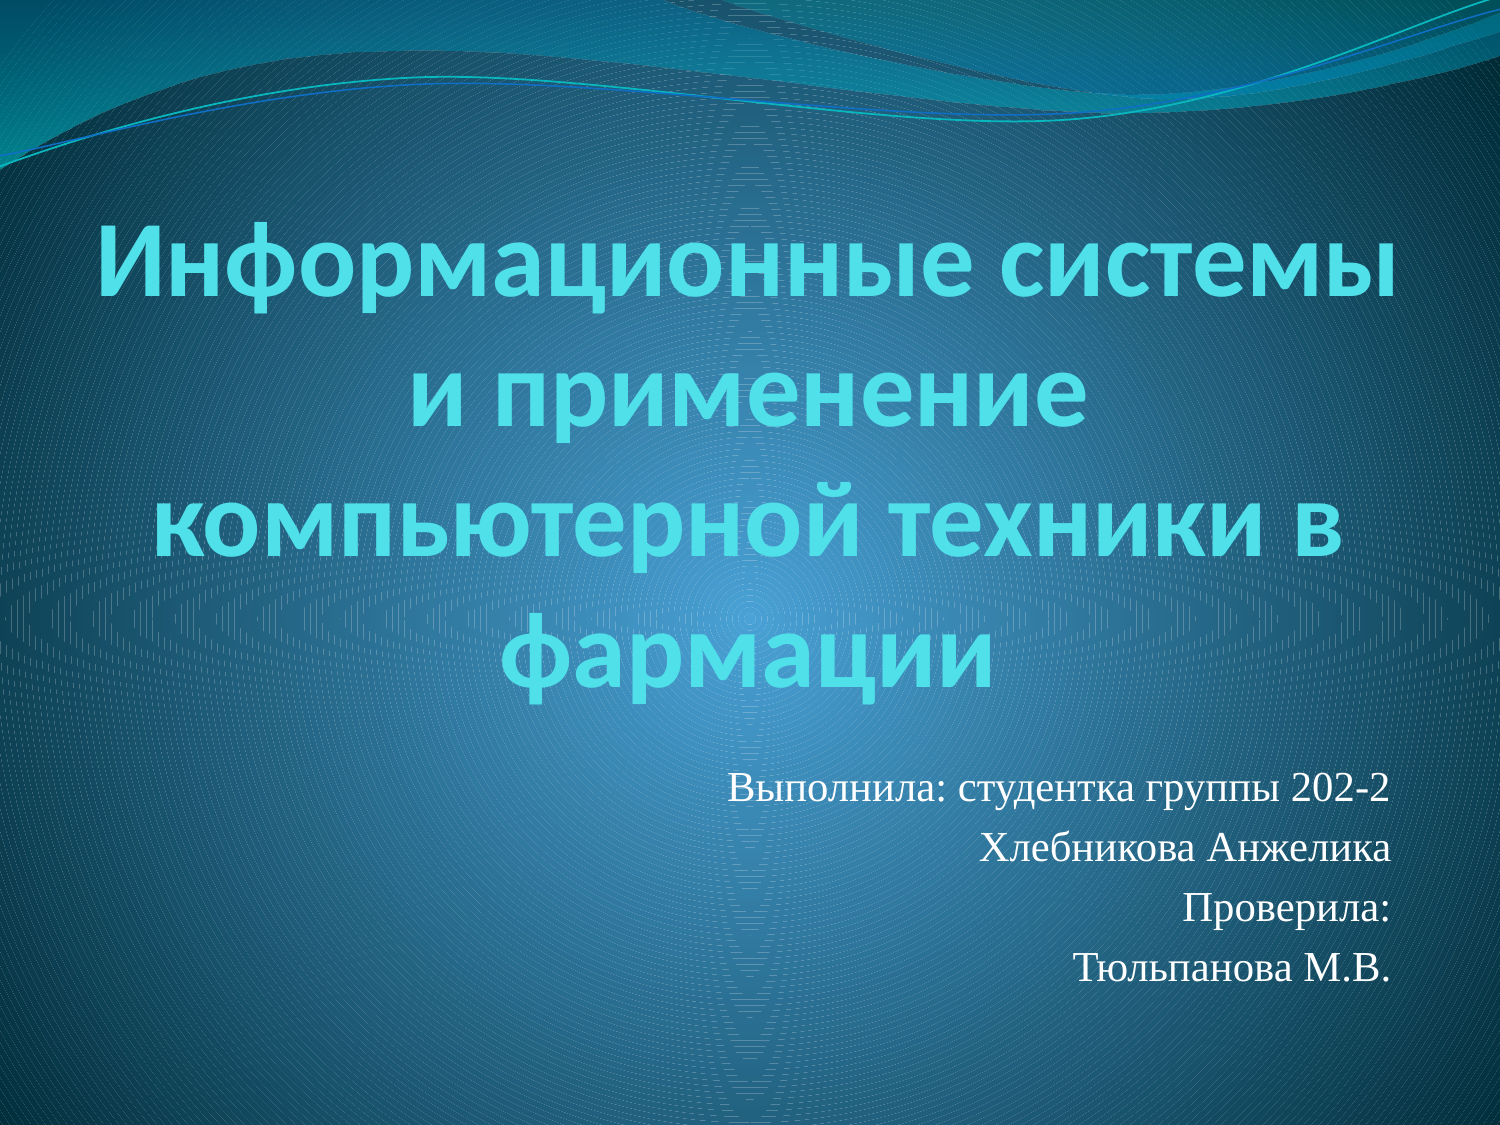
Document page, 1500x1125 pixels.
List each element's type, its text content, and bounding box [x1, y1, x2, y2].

title Информационные системы и применение компьютерной техники в фармации [88, 184, 1412, 709]
subtitle Выполнила: студентка группы 202-2 Хлебникова Анжелика Проверила: Тюльпанова М.В. [112, 751, 1401, 1000]
